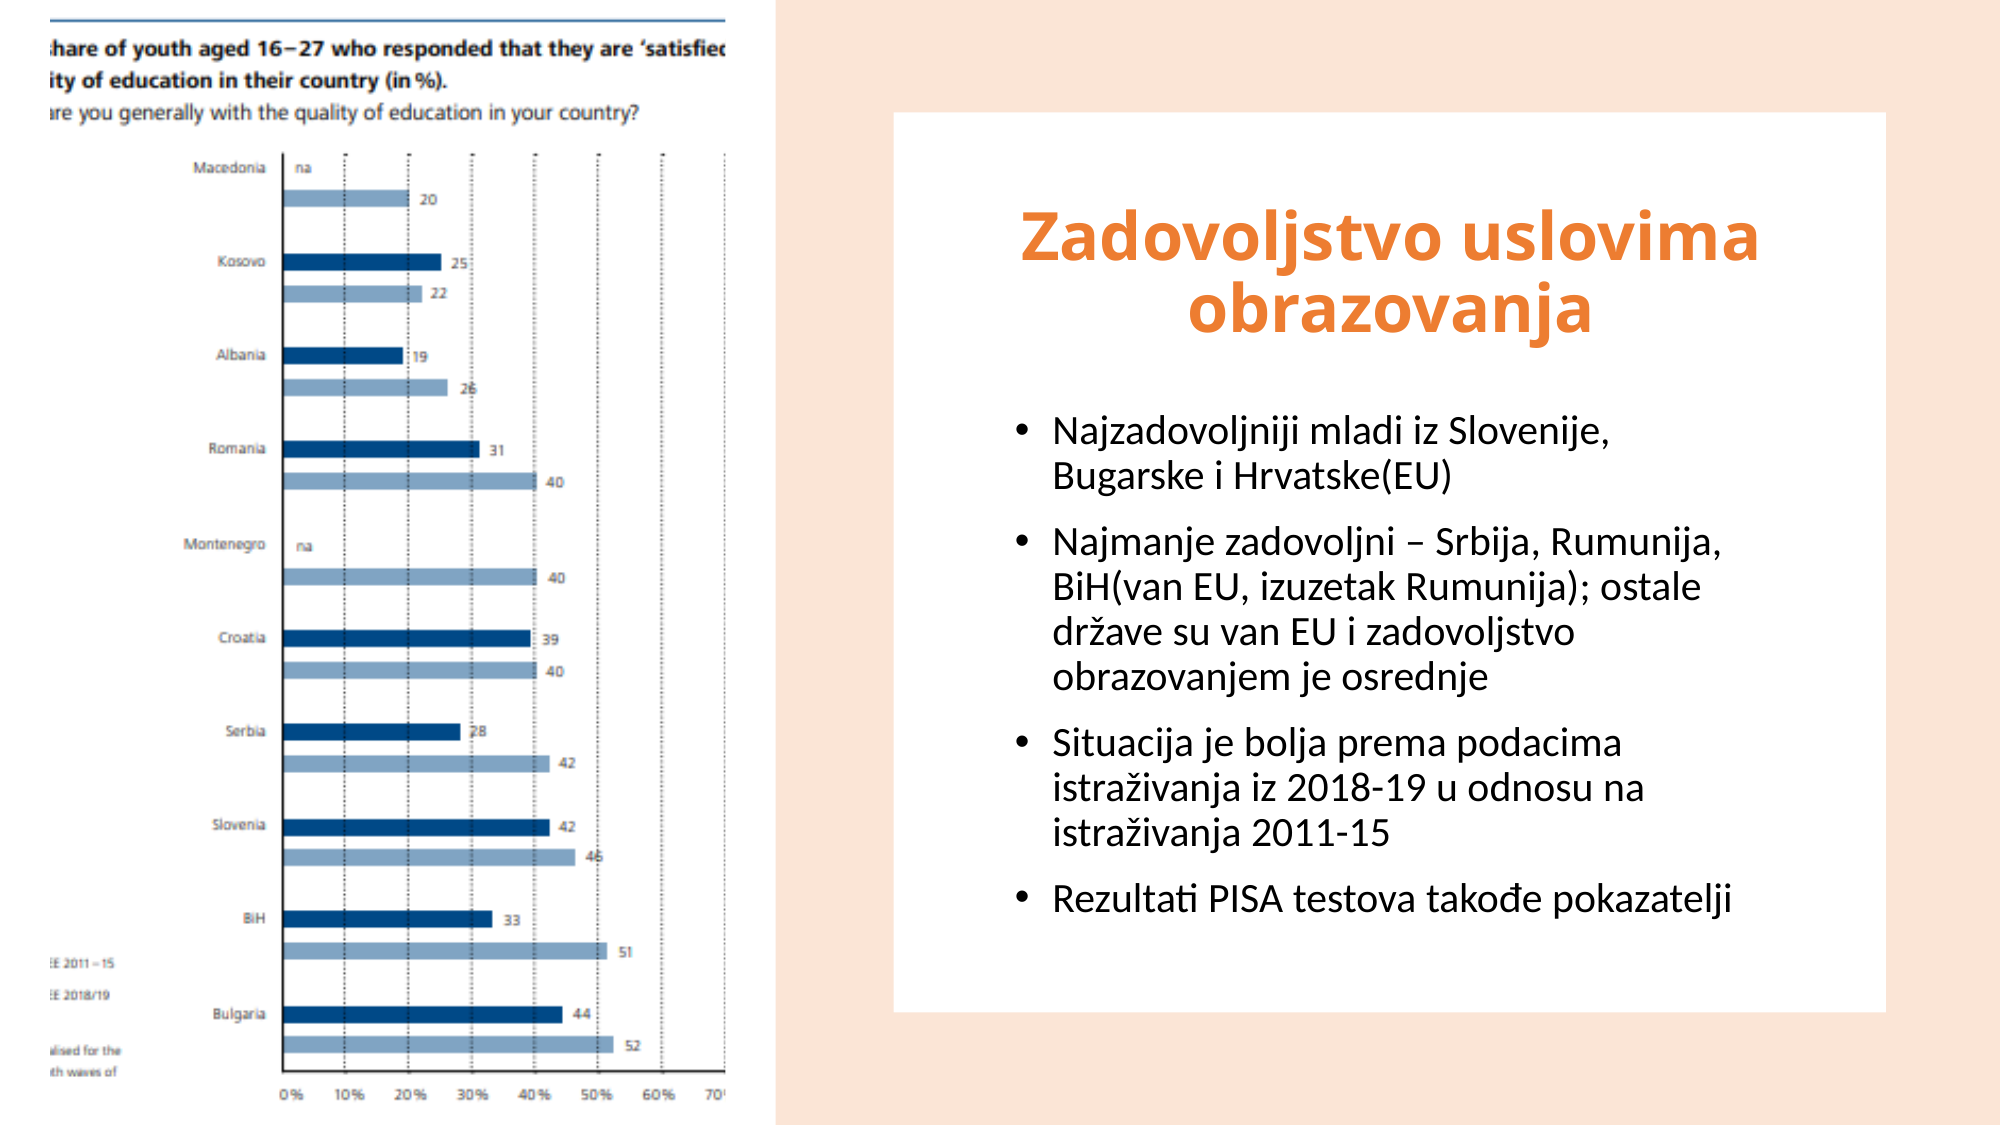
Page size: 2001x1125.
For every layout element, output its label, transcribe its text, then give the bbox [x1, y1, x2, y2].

text_box [0, 0, 774, 1125]
text_box [893, 111, 1887, 1013]
title Zadovoljstvo uslovima obrazovanja [999, 179, 1783, 355]
picture [49, 14, 726, 1111]
text_box [774, 0, 2000, 1125]
list Najzadovoljniji mladi iz Slovenije, Bugarske i Hrvatske(EU) Najmanje zadovoljni – Srbija, Rumunija, BiH(van EU, izuzetak Rumunija); ostale države su van EU i zadovoljstvo obrazovanjem je osrednje Situacija je bolja prema podacima istraživanja iz 2018-19 u odnosu na istraživanja 2011-15 Rezultati PISA testova takođe pokazatelji [999, 401, 1783, 946]
